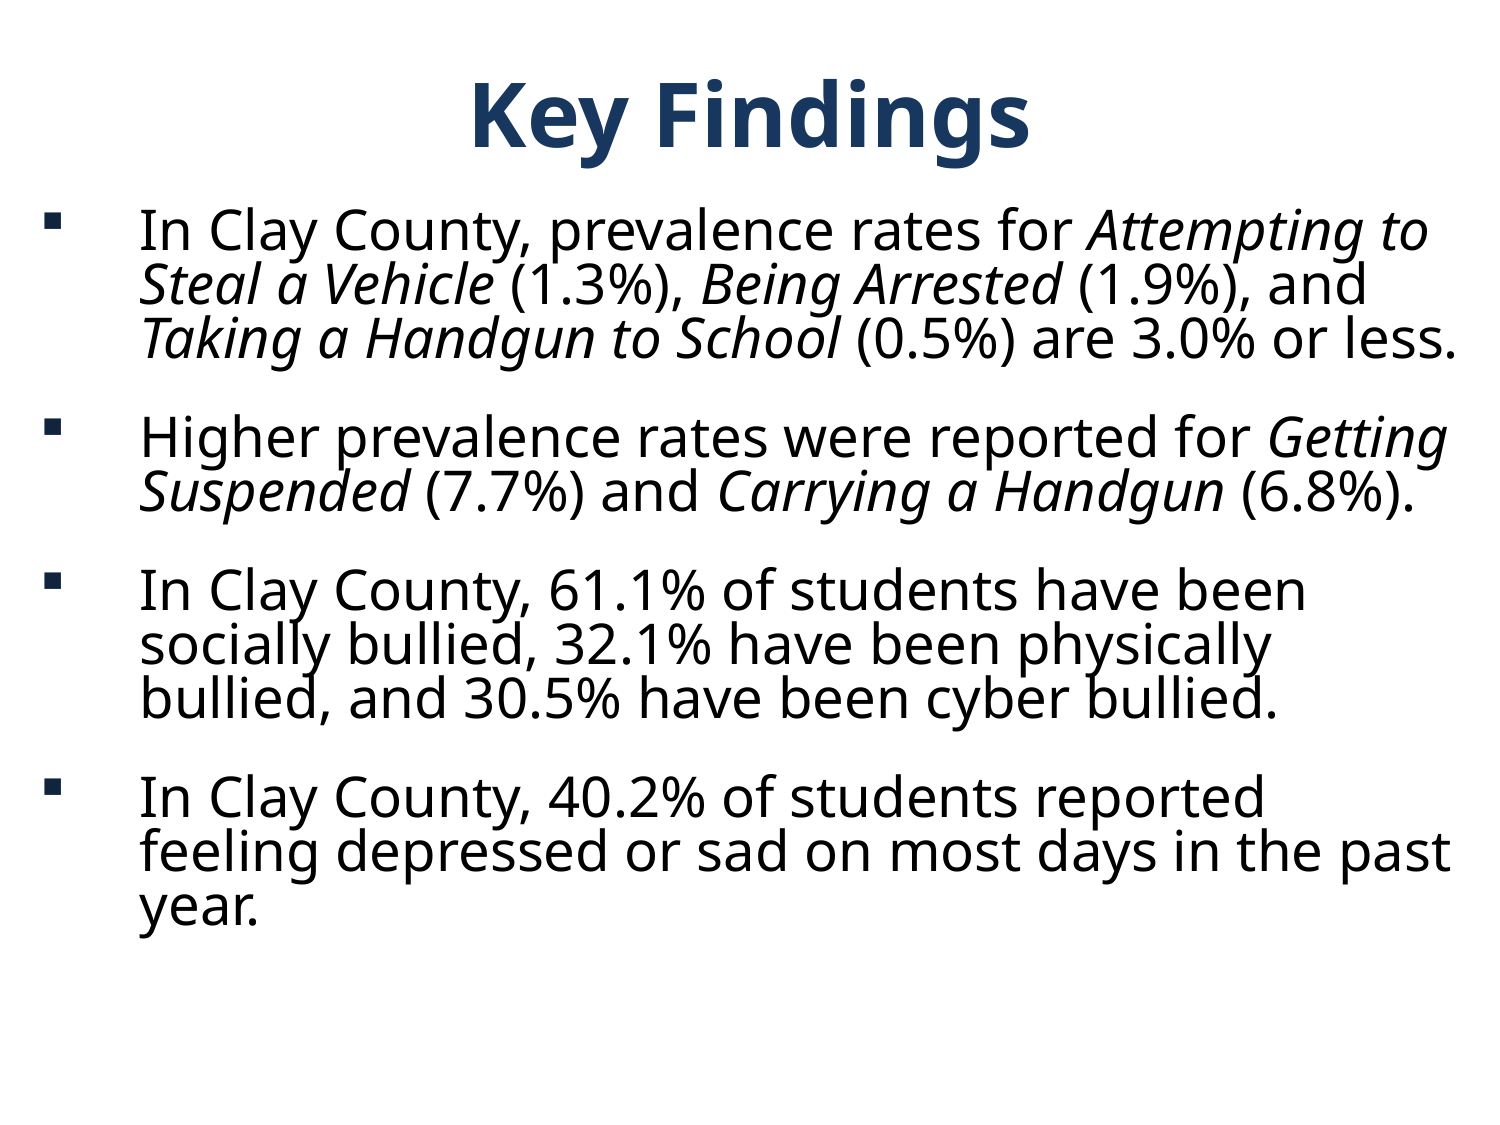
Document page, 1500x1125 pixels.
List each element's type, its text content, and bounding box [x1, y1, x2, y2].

text_box Key Findings [37, 62, 1463, 174]
text_box In Clay County, prevalence rates for Attempting to Steal a Vehicle (1.3%), Being Arrested (1.9%), and Taking a Handgun to School (0.5%) are 3.0% or less. Higher prevalence rates were reported for Getting Suspended (7.7%) and Carrying a Handgun (6.8%). In Clay County, 61.1% of students have been socially bullied, 32.1% have been physically bullied, and 30.5% have been cyber bullied. In Clay County, 40.2% of students reported feeling depressed or sad on most days in the past year. [24, 200, 1475, 1050]
